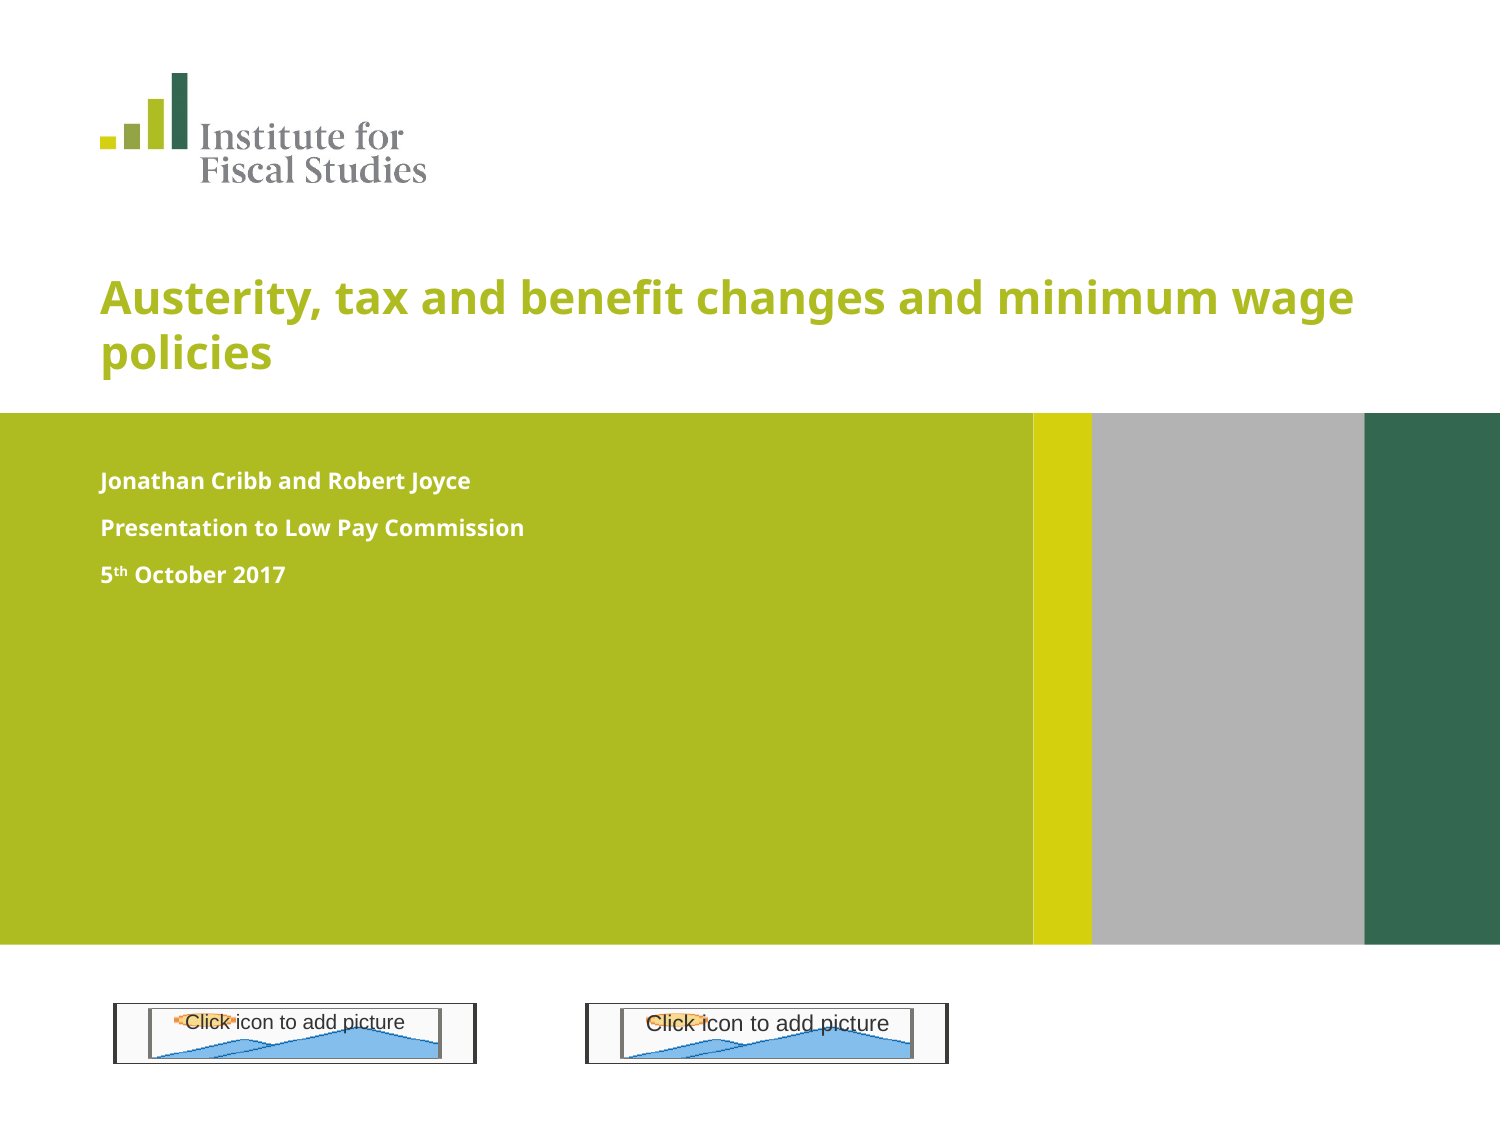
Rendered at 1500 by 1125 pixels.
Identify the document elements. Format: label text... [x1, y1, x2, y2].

picture [100, 73, 426, 183]
title Austerity, tax and benefit changes and minimum wage policies [100, 268, 1365, 386]
picture [100, 1000, 491, 1067]
picture [572, 1000, 963, 1067]
subtitle Jonathan Cribb and Robert Joyce Presentation to Low Pay Commission 5th October 2017 [100, 464, 1151, 670]
